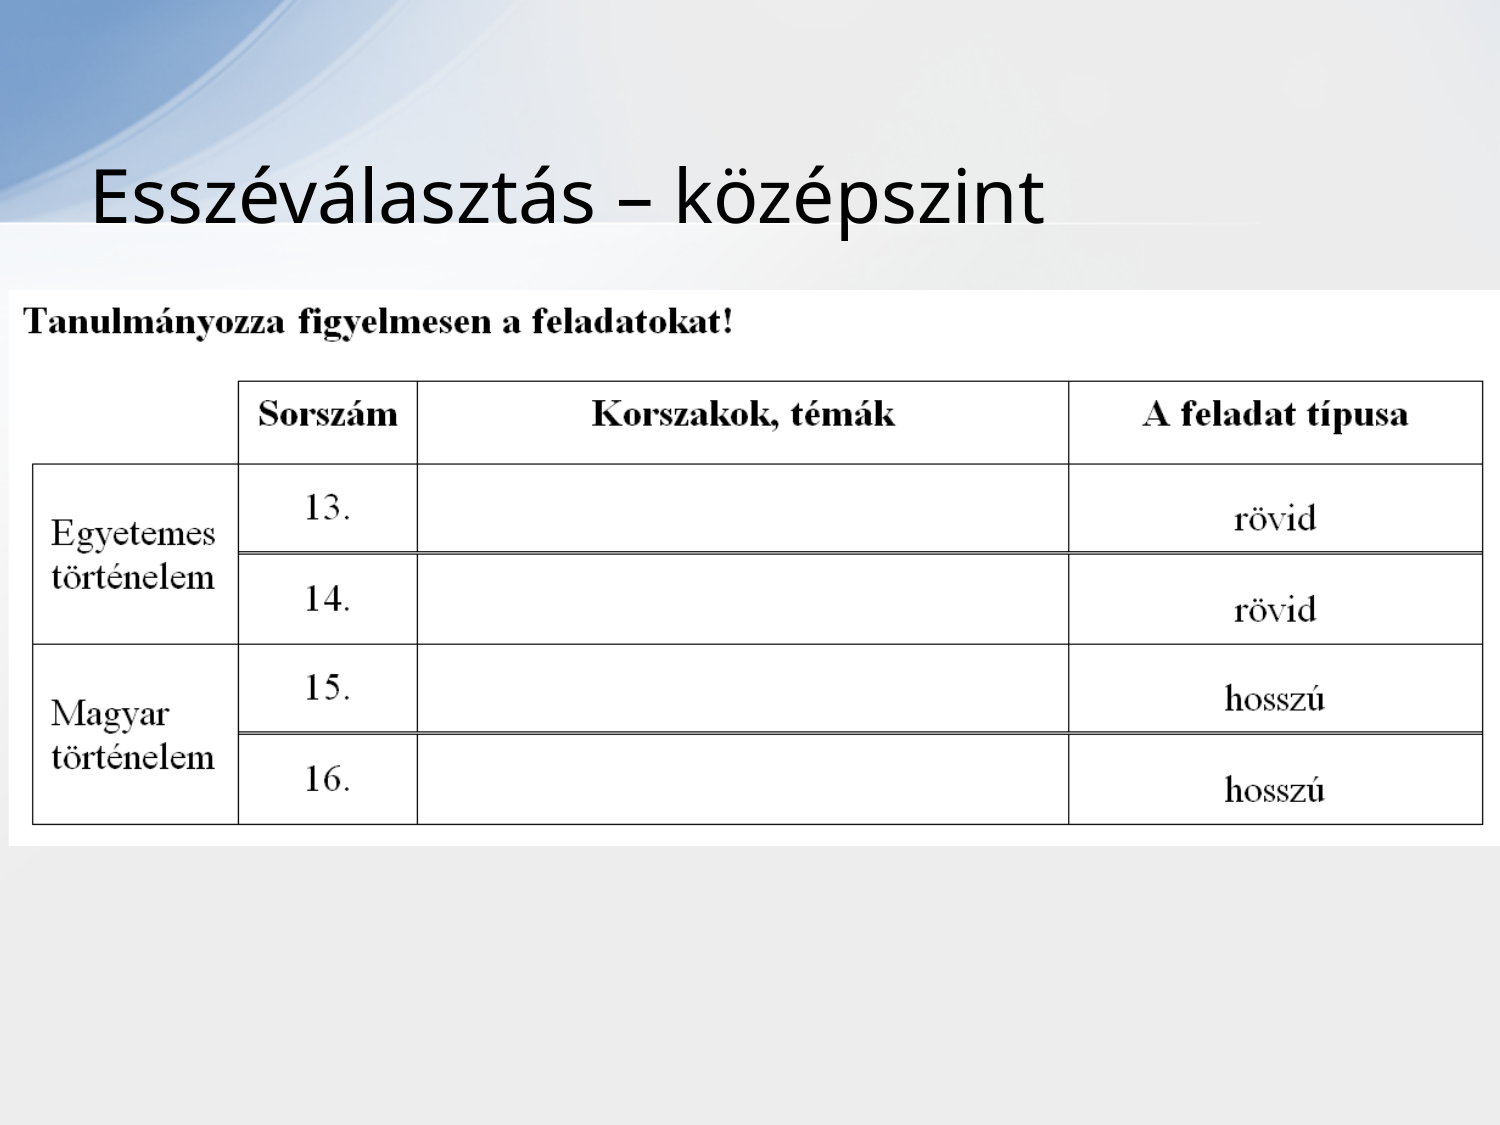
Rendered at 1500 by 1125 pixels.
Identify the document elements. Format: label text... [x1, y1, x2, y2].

picture [0, 0, 1500, 1125]
title Esszéválasztás – középszint [75, 58, 1425, 247]
